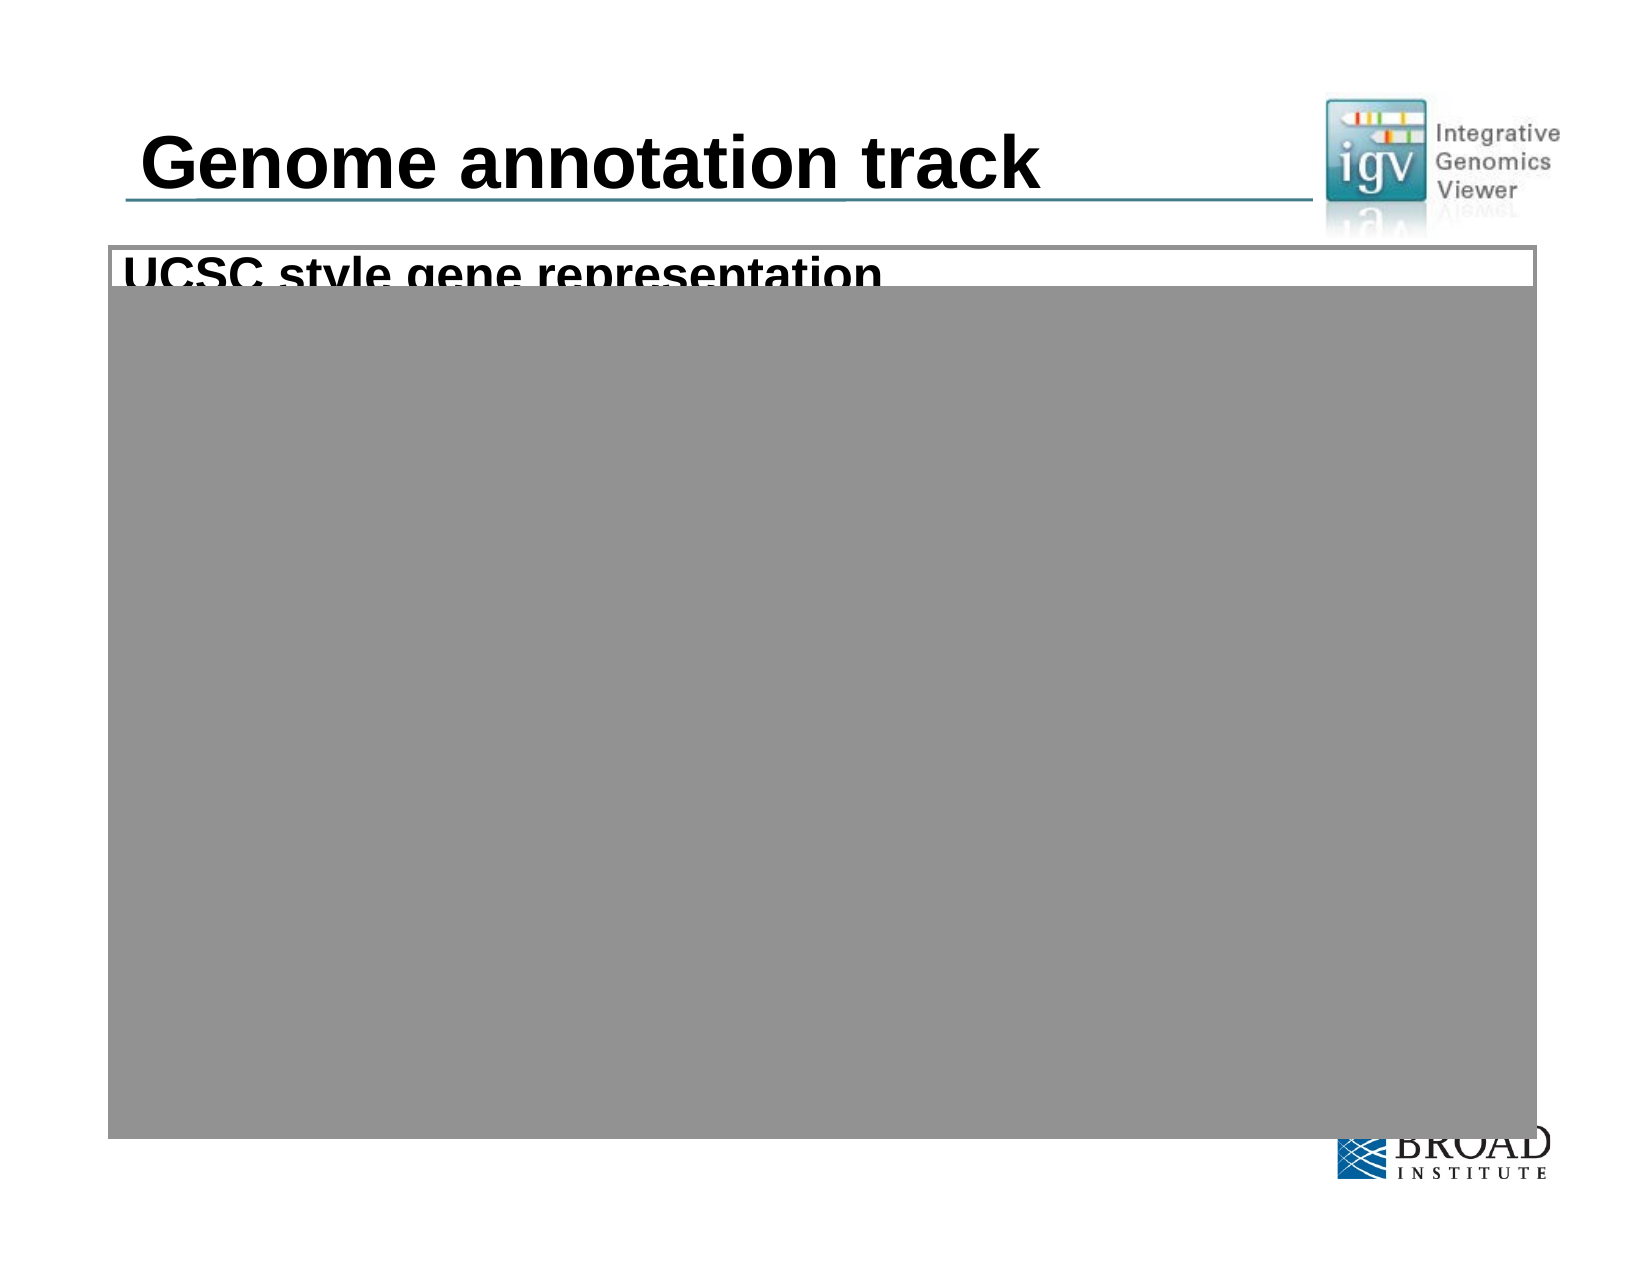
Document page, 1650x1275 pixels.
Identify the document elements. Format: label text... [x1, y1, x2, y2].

title Genome annotation track [113, 113, 1537, 245]
picture [1325, 92, 1560, 238]
table_header UCSC style gene representation 5’ UTR Intron Exons 3’ UTR [112, 250, 1533, 286]
picture [1337, 1124, 1551, 1179]
